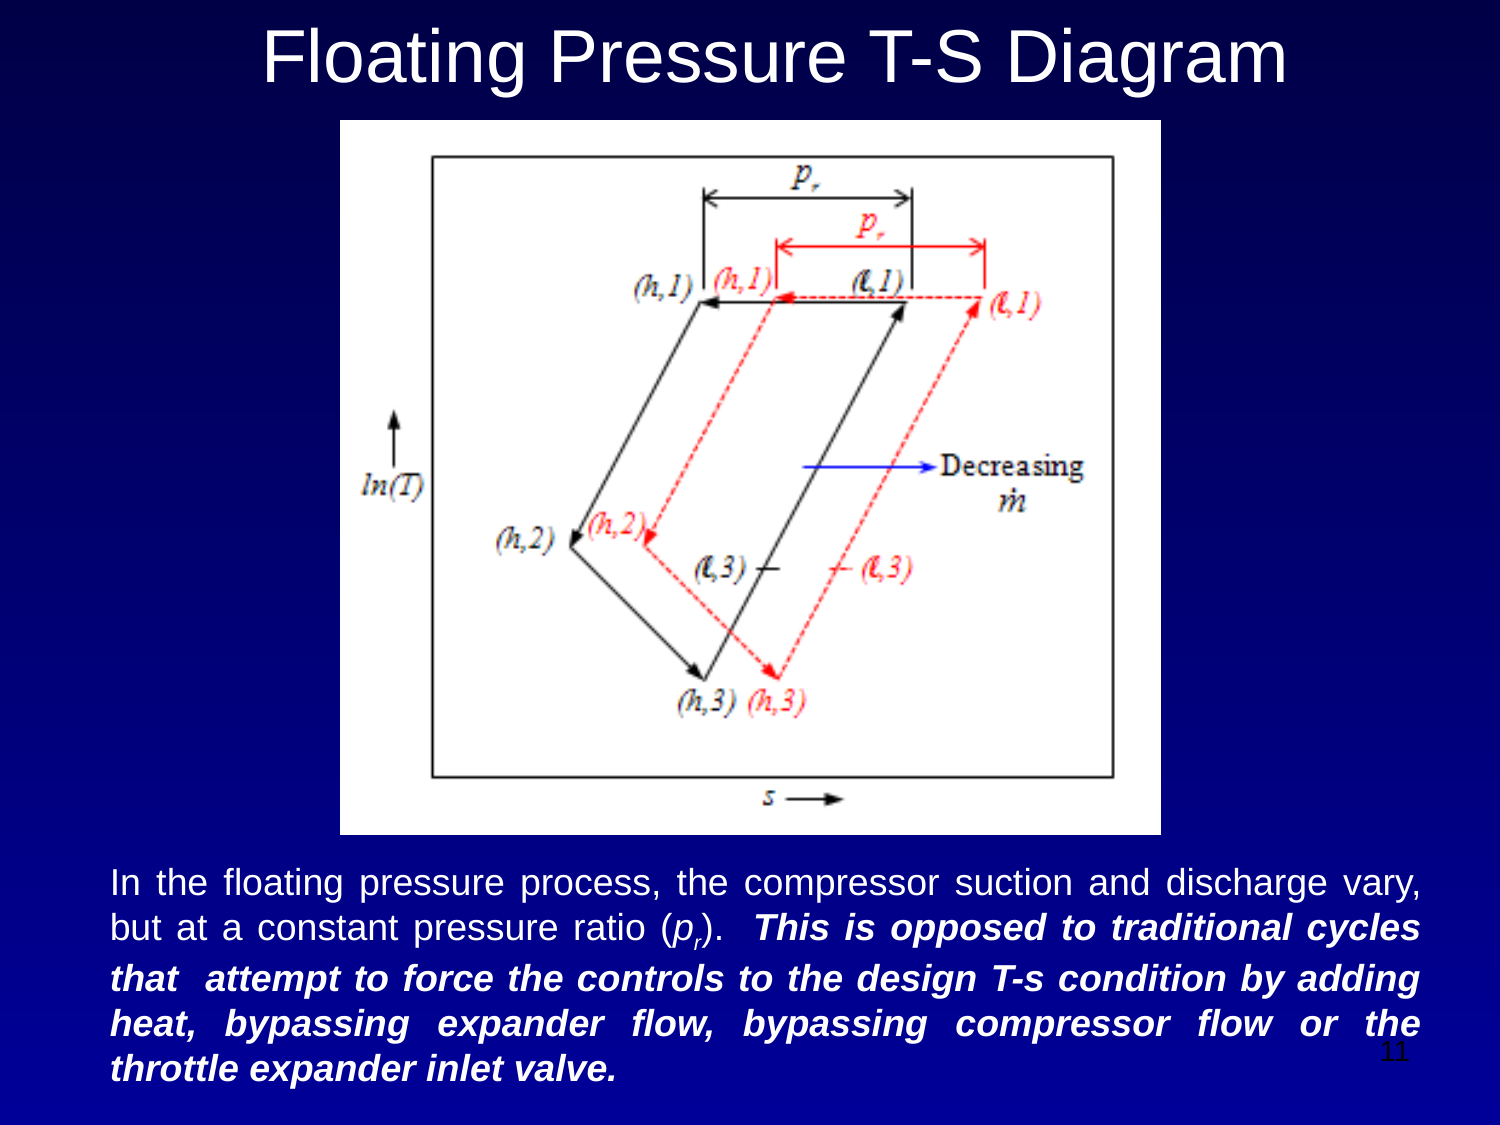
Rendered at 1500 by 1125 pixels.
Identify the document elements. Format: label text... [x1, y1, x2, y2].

slide_number 11 [1074, 1097, 1426, 1103]
text_box In the floating pressure process, the compressor suction and discharge vary, but at a constant pressure ratio (pr). This is opposed to traditional cycles that attempt to force the controls to the design T-s condition by adding heat, bypassing expander flow, bypassing compressor flow or the throttle expander inlet valve. [95, 850, 1437, 1097]
text_box Floating Pressure T-S Diagram [50, 0, 1500, 105]
picture [339, 120, 1162, 835]
